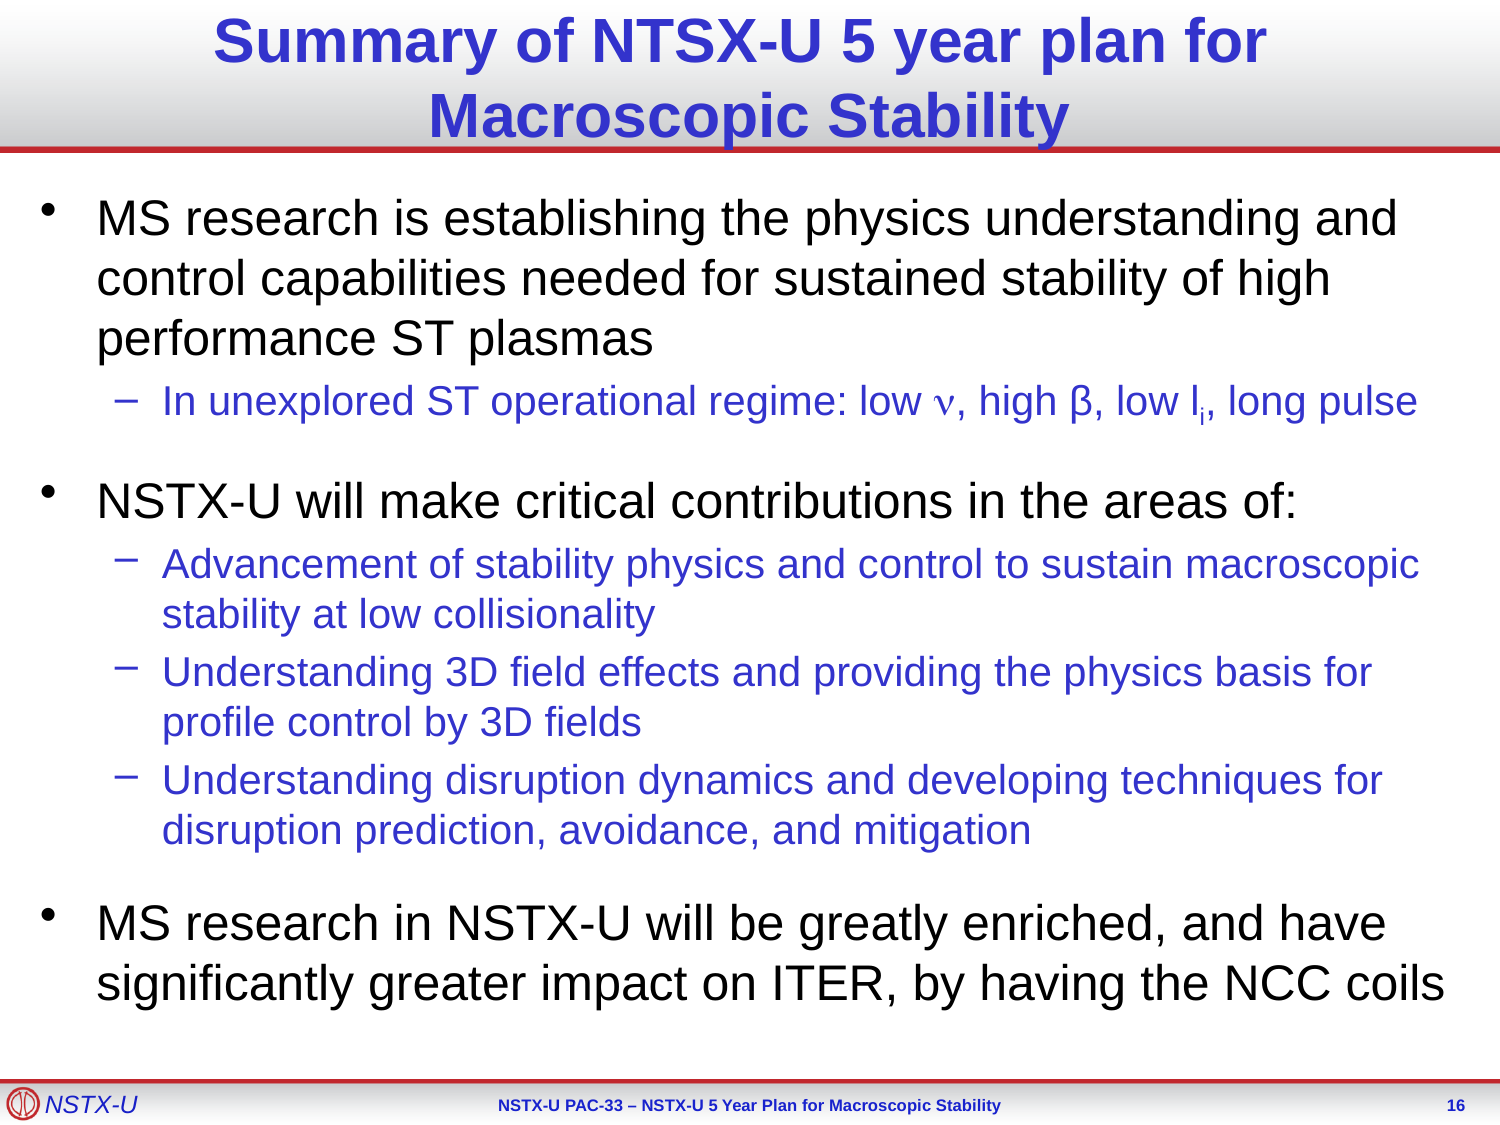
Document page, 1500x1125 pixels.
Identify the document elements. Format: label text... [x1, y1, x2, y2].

picture [0, 1079, 1500, 1125]
title Summary of NTSX-U 5 year plan for Macroscopic Stability [0, 0, 1500, 151]
list MS research is establishing the physics understanding and control capabilities needed for sustained stability of high performance ST plasmas In unexplored ST operational regime: low n, high β, low li, long pulse NSTX-U will make critical contributions in the areas of: Advancement of stability physics and control to sustain macroscopic stability at low collisionality Understanding 3D field effects and providing the physics basis for profile control by 3D fields Understanding disruption dynamics and developing techniques for disruption prediction, avoidance, and mitigation MS research in NSTX-U will be greatly enriched, and have significantly greater impact on ITER, by having the NCC coils [24, 177, 1476, 1038]
